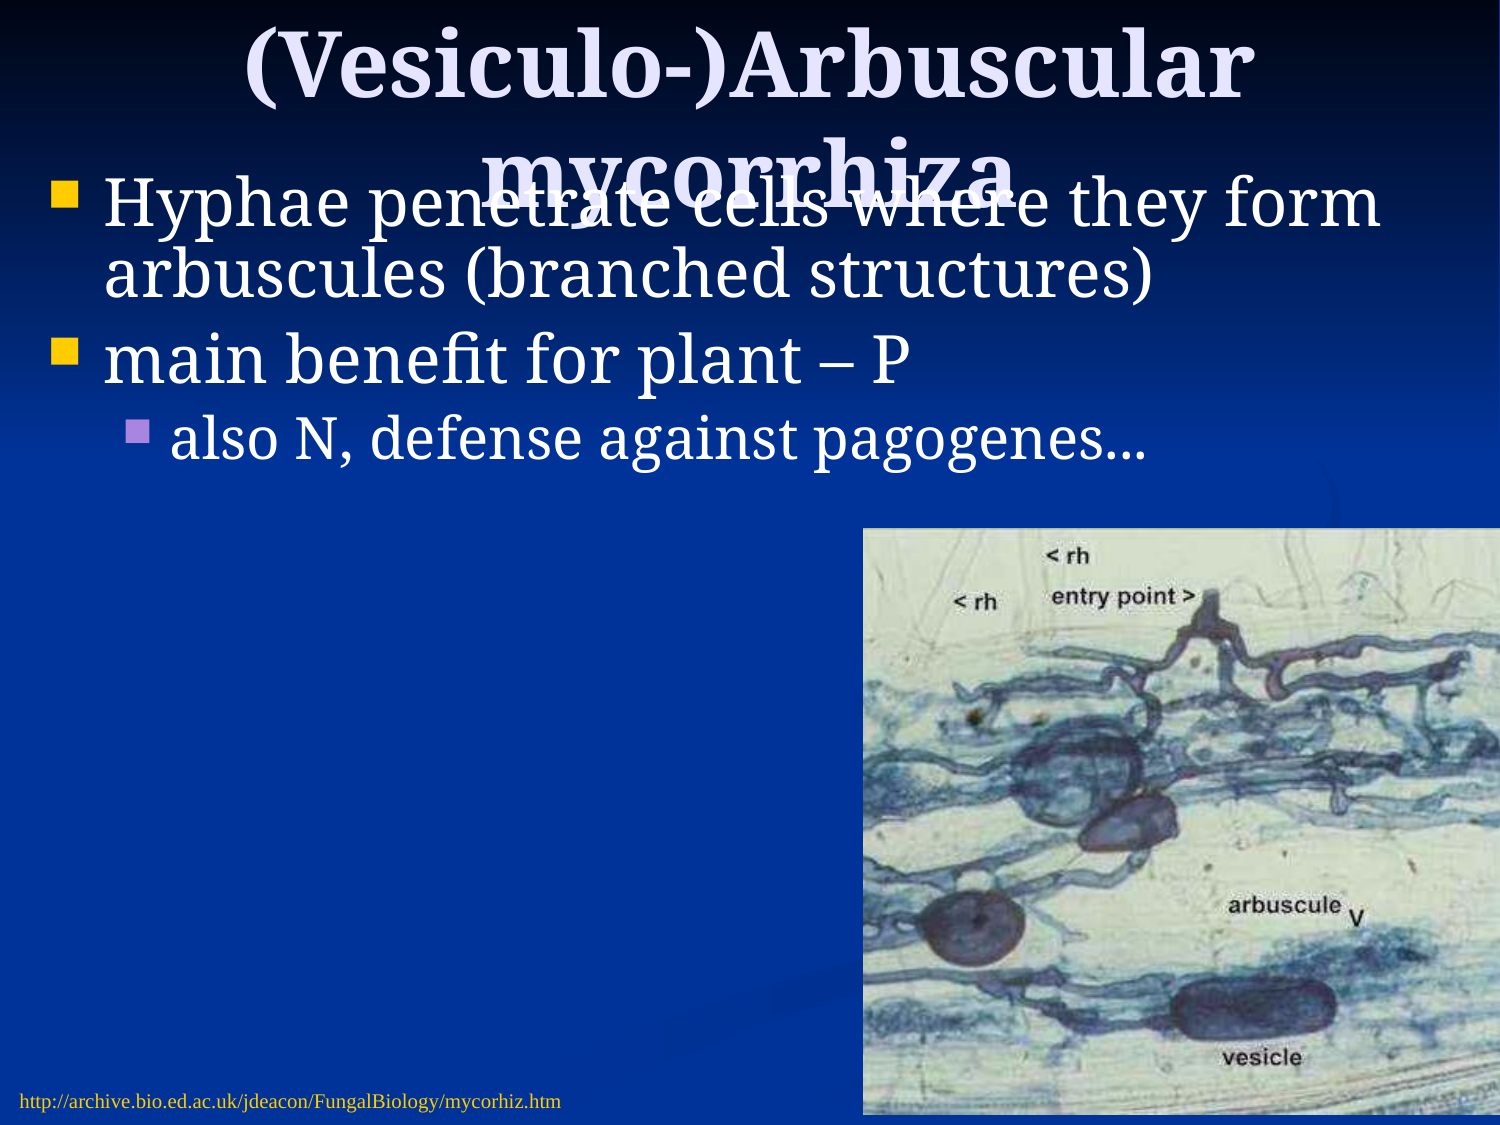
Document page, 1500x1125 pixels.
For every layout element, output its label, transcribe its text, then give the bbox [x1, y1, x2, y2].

text_box http://archive.bio.ed.ac.uk/jdeacon/FungalBiology/mycorhiz.htm [4, 1079, 763, 1120]
title (Vesiculo-)Arbuscular mycorrhiza [75, 45, 1425, 160]
picture [863, 528, 1500, 1115]
list Hyphae penetrate cells where they form arbuscules (branched structures) main benefit for plant – P also N, defense against pagogenes... [32, 160, 1459, 1059]
